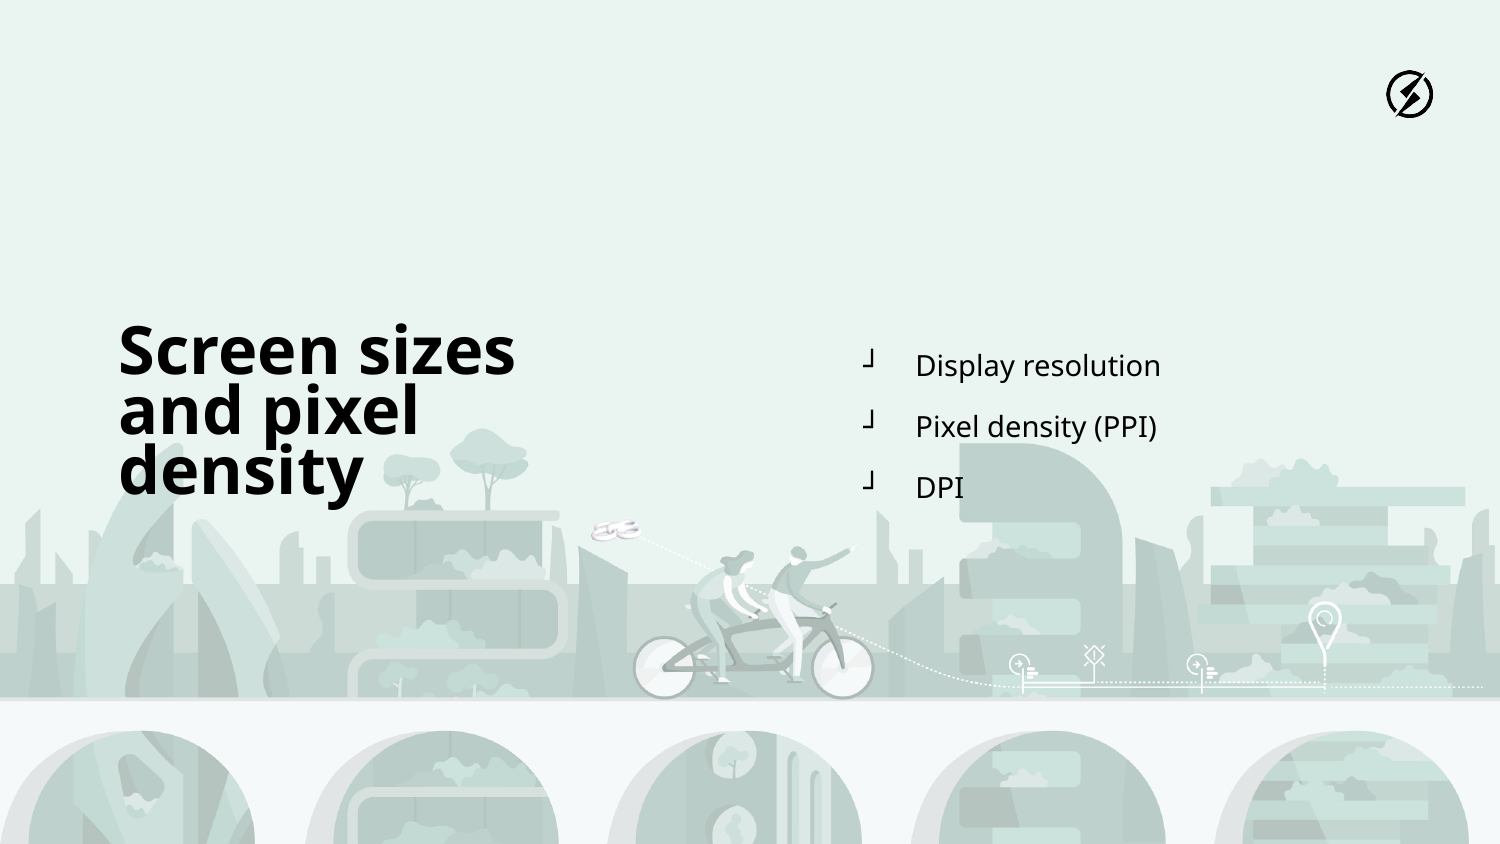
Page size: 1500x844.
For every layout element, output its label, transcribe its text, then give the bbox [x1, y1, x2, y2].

title Screen sizes and pixel density [103, 311, 596, 420]
picture [0, 421, 1500, 844]
text_box Display resolution Pixel density (PPI) DPI [825, 327, 1318, 420]
picture [1385, 70, 1441, 118]
